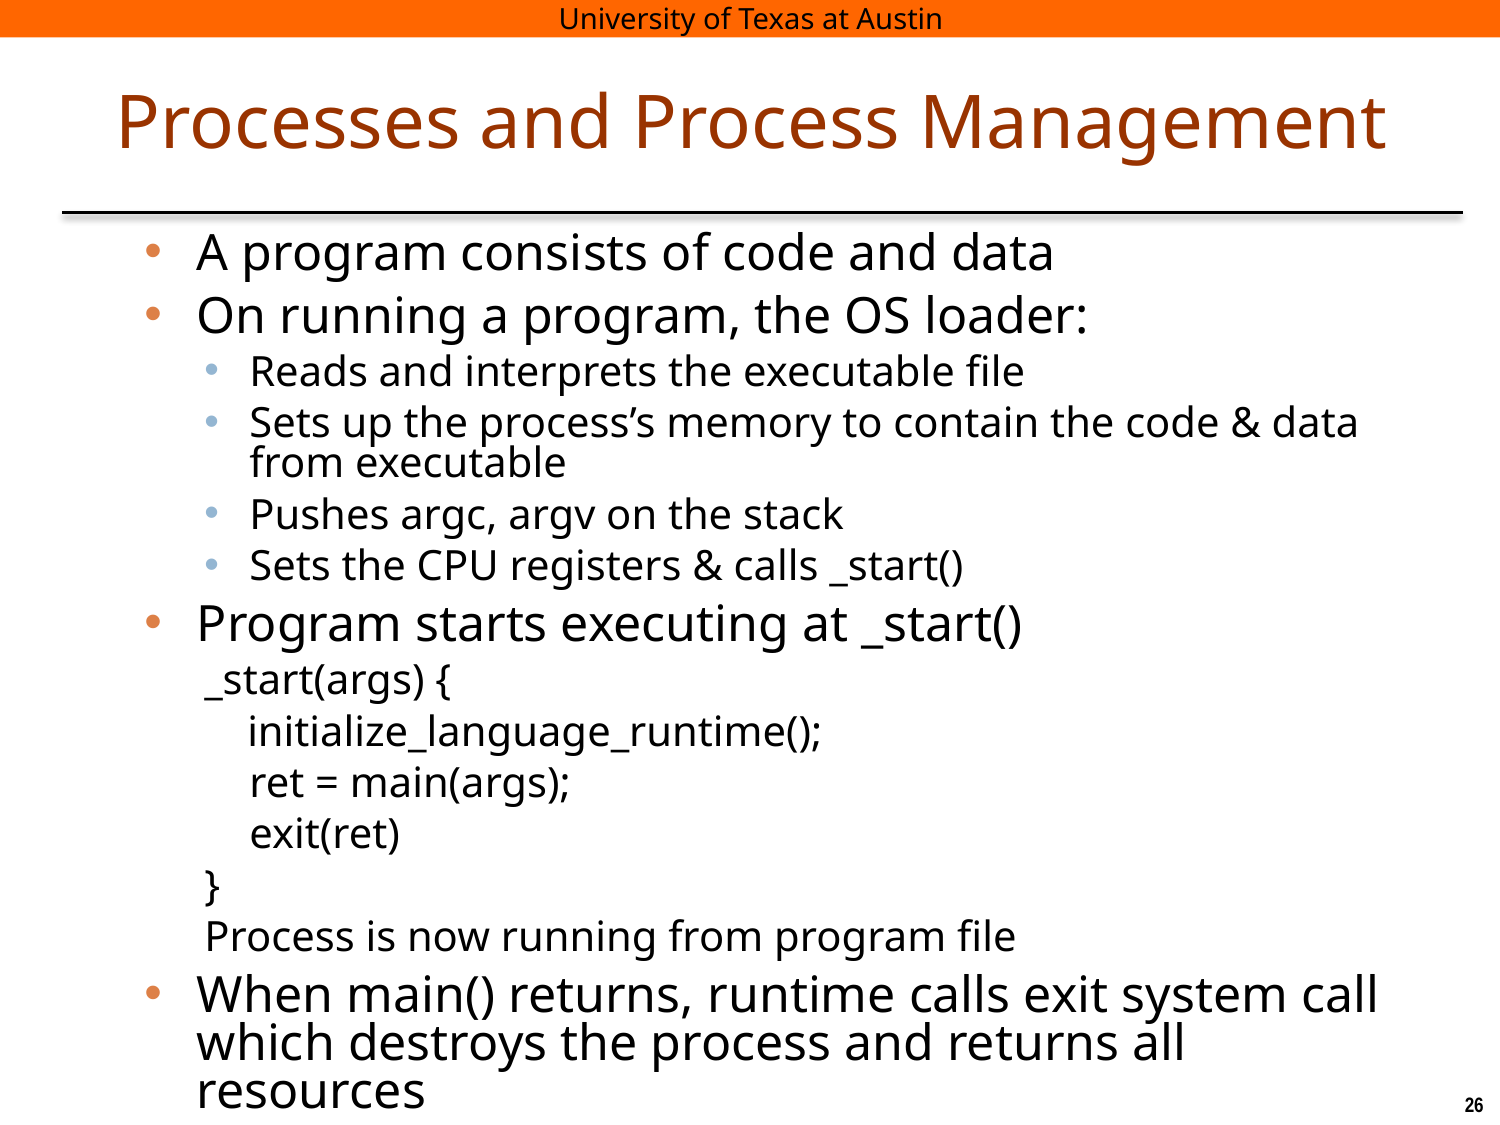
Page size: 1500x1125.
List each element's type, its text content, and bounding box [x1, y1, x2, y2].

title Processes and Process Management [100, 37, 1438, 200]
list A program consists of code and data On running a program, the OS loader: Reads and interprets the executable file Sets up the process’s memory to contain the code & data from executable Pushes argc, argv on the stack Sets the CPU registers & calls _start() Program starts executing at _start() _start(args) { initialize_language_runtime(); ret = main(args); exit(ret) } Process is now running from program file When main() returns, runtime calls exit system call which destroys the process and returns all resources [129, 224, 1405, 1038]
